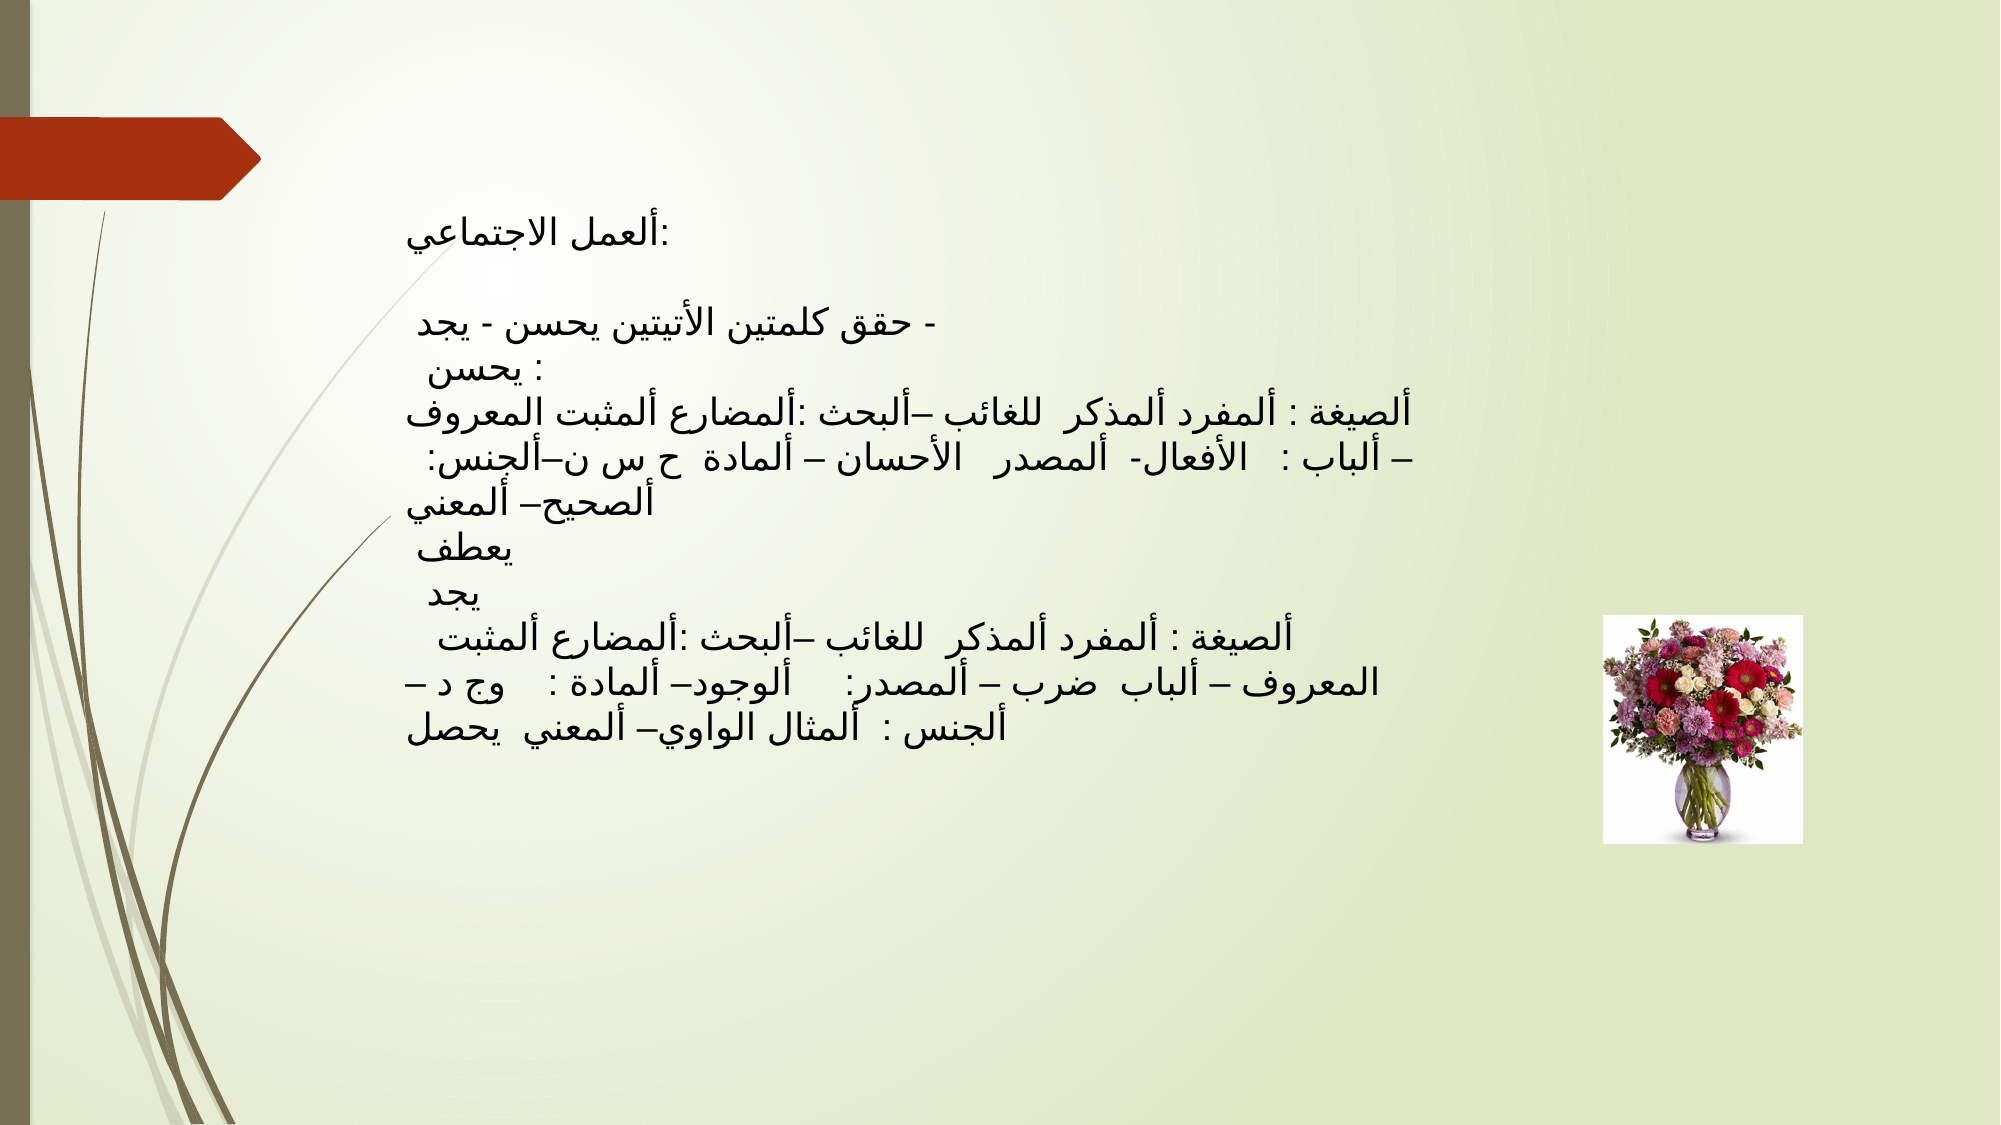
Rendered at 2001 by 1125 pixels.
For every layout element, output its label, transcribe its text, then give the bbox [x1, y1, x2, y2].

picture [1603, 615, 1803, 845]
text_box ألعمل الاجتماعي: حقق كلمتين الأتيتين يحسن - يجد - يحسن : ألصيغة : ألمفرد ألمذكر للغائب –ألبحث :ألمضارع ألمثبت المعروف – ألباب : الأفعال- ألمصدر الأحسان – ألمادة ح س ن–ألجنس: ألصحيح– ألمعني يعطف يجد ألصيغة : ألمفرد ألمذكر للغائب –ألبحث :ألمضارع ألمثبت المعروف – ألباب ضرب – ألمصدر: ألوجود– ألمادة : وج د –ألجنس : ألمثال الواوي– ألمعني يحصل [390, 201, 1451, 756]
